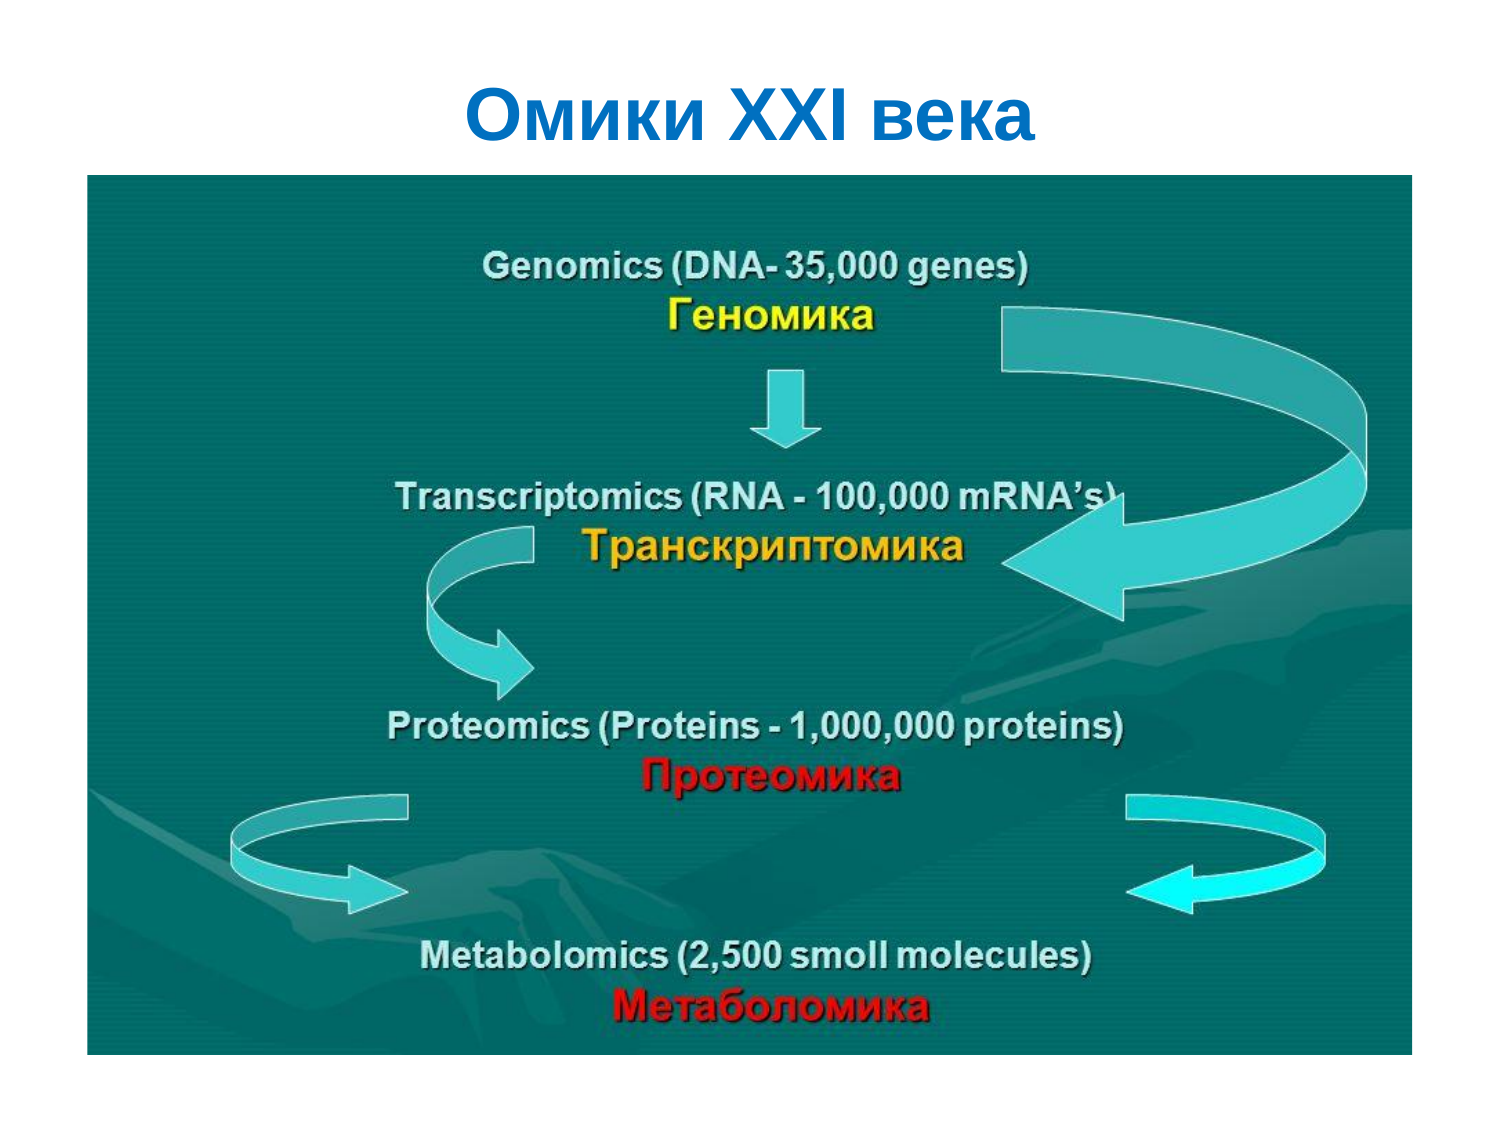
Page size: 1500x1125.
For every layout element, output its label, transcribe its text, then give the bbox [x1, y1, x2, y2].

title Омики XXI века [75, 45, 1425, 176]
picture [87, 175, 1413, 1055]
